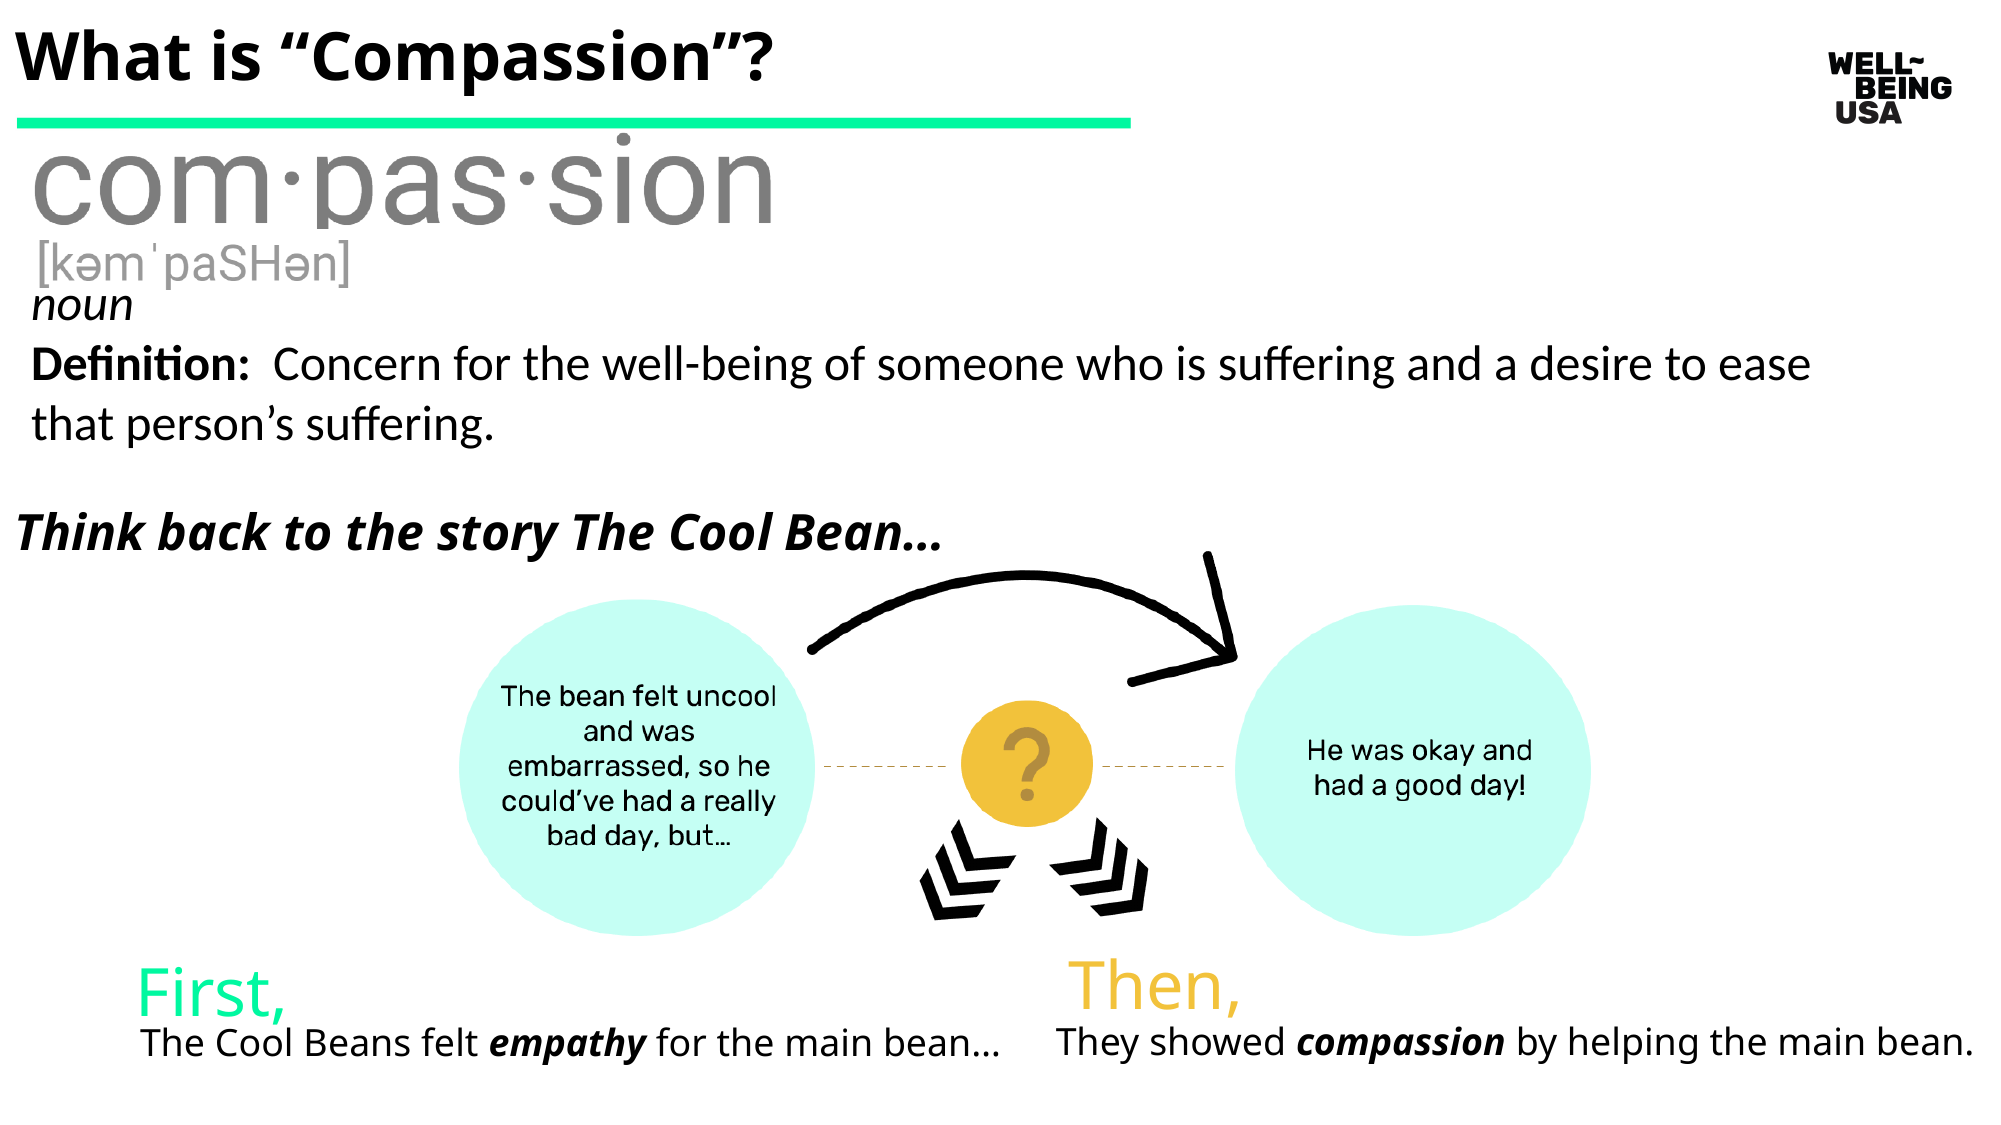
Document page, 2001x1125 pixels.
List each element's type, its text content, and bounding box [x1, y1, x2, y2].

picture [456, 522, 1595, 958]
text_box What is “Compassion”? [0, 6, 1098, 102]
text_box First, [120, 942, 309, 1038]
picture [13, 106, 1134, 295]
text_box Then, [1053, 945, 1298, 1010]
text_box noun Definition: Concern for the well-being of someone who is suffering and a desire to ease that person’s suffering. [16, 262, 1907, 458]
text_box They showed compassion by helping the main bean. [1041, 1010, 2000, 1071]
picture [1817, 39, 1964, 137]
text_box Think back to the story The Cool Bean… [0, 493, 1891, 568]
text_box The Cool Beans felt empathy for the main bean… [125, 1012, 1098, 1072]
